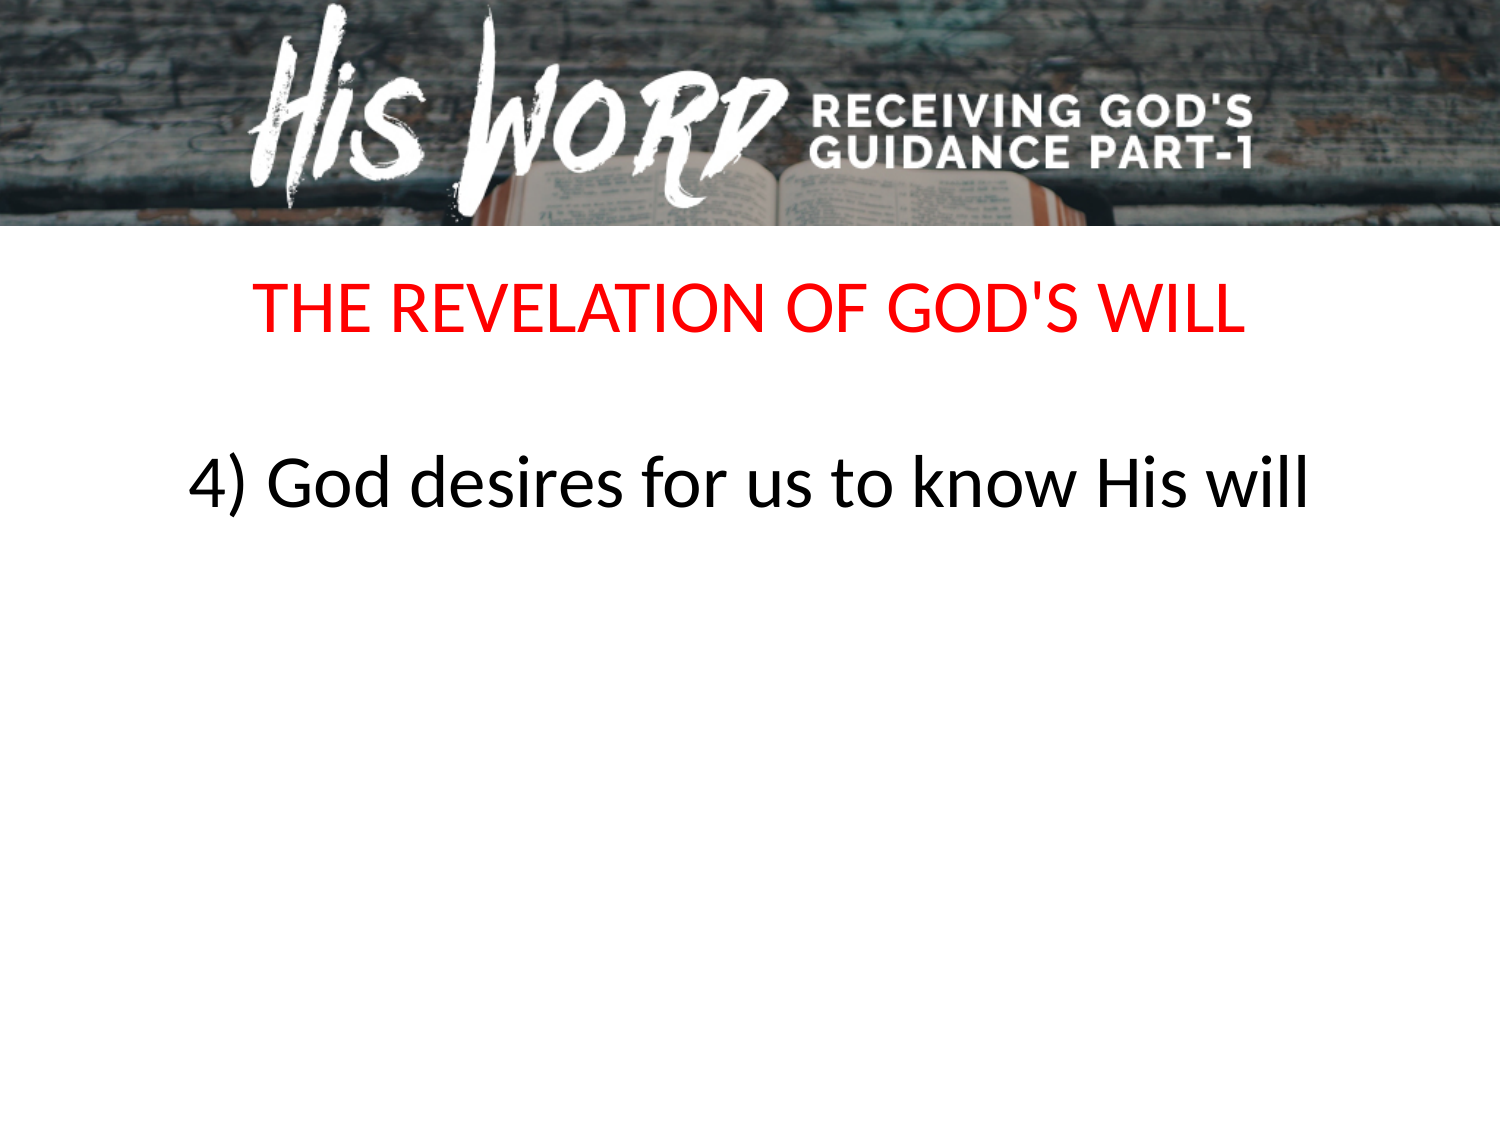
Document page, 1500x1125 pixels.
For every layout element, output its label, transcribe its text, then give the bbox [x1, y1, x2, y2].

text_box THE REVELATION OF GOD'S WILL [0, 249, 1500, 355]
picture [0, 0, 1500, 226]
text_box 4) God desires for us to know His will [0, 424, 1500, 530]
